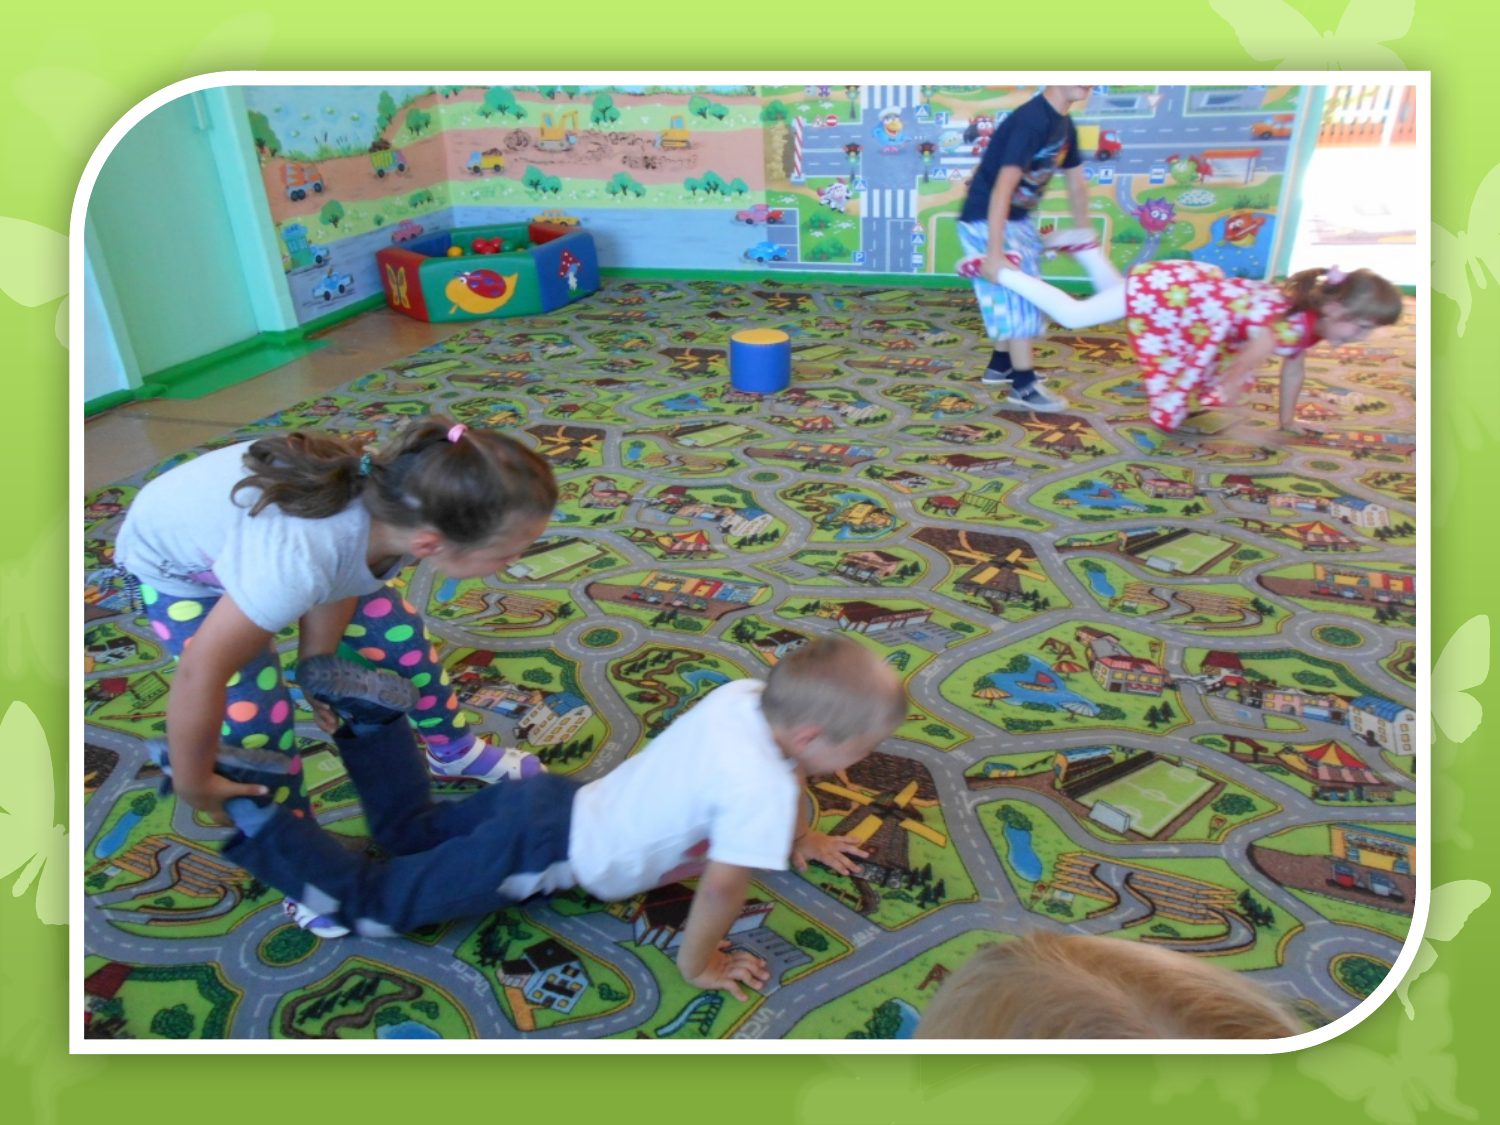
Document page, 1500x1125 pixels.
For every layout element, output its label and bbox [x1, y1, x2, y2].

list [76, 77, 1424, 1048]
